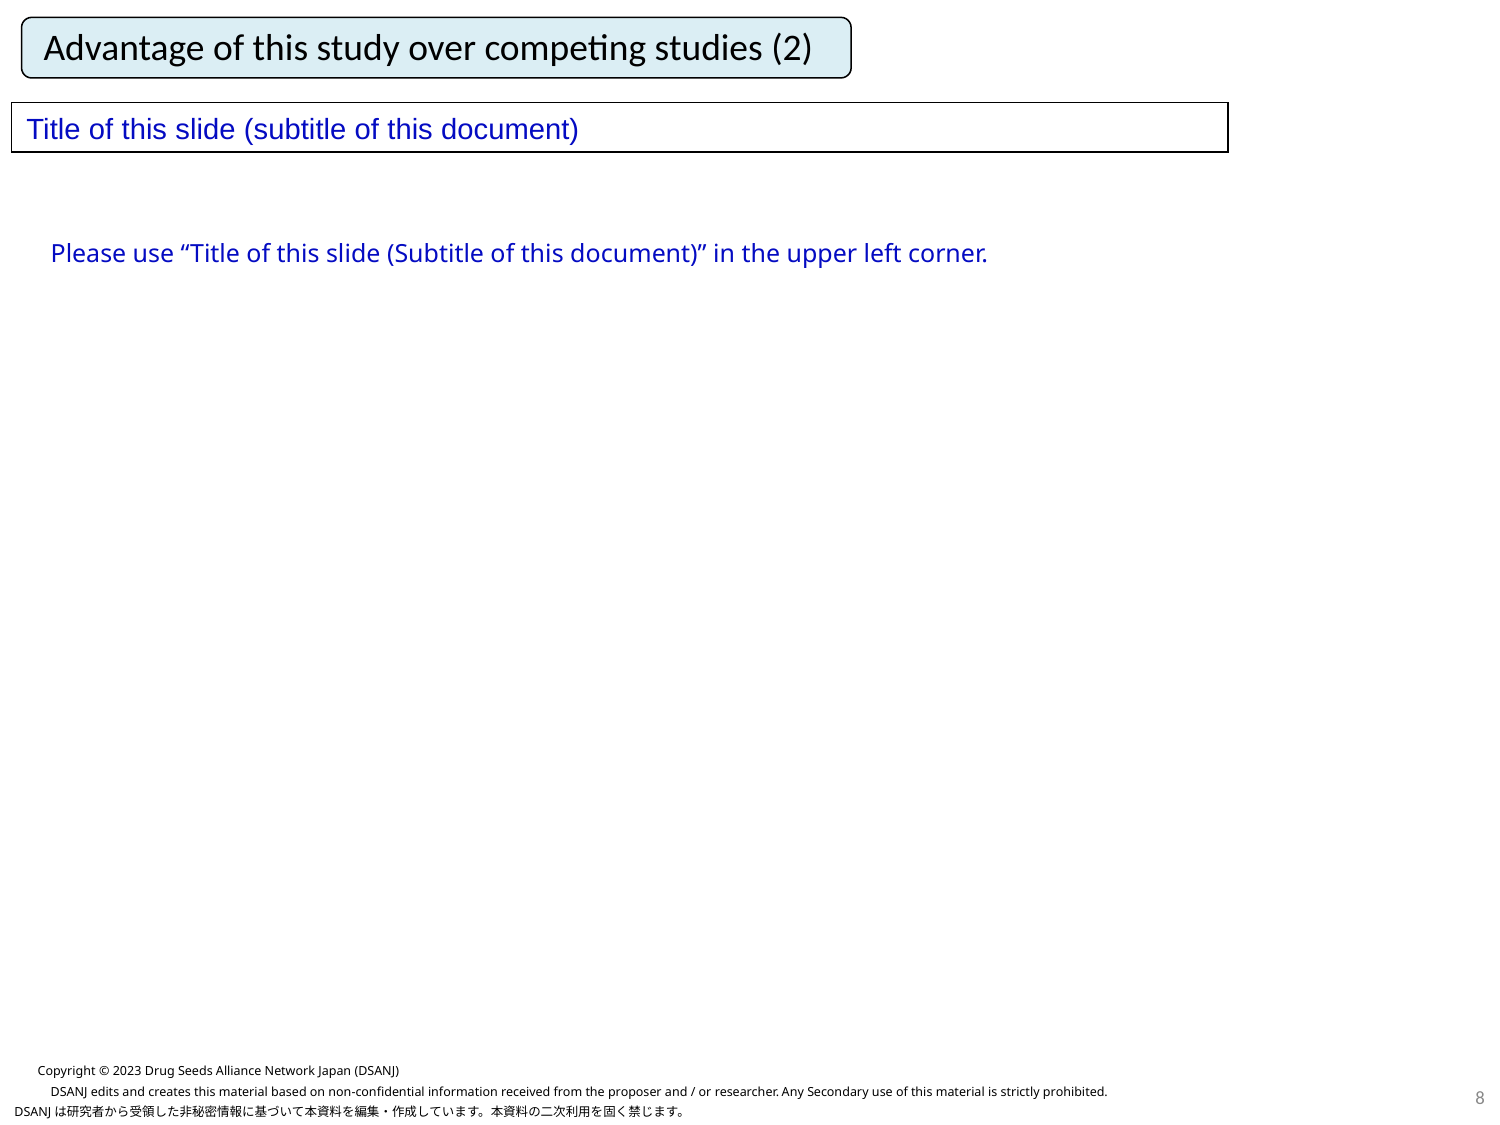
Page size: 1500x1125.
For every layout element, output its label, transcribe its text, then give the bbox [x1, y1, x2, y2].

text_box DSANJは研究者から受領した非秘密情報に基づいて本資料を編集・作成しています。本資料の二次利用を固く禁じます。 [0, 1096, 833, 1125]
text_box Please use “Title of this slide (Subtitle of this document)” in the upper left corner. [35, 222, 1261, 276]
text_box DSANJ edits and creates this material based on non-confidential information received from the proposer and / or researcher. Any Secondary use of this material is strictly prohibited. [35, 1076, 1123, 1106]
slide_number 7 [1149, 1069, 1500, 1125]
text_box Advantage of this study over competing studies (2) [28, 15, 859, 76]
text_box Title of this slide (subtitle of this document) [11, 102, 1228, 153]
text_box Copyright © 2023 Drug Seeds Alliance Network Japan (DSANJ) [22, 1055, 414, 1086]
text_box [21, 18, 847, 78]
